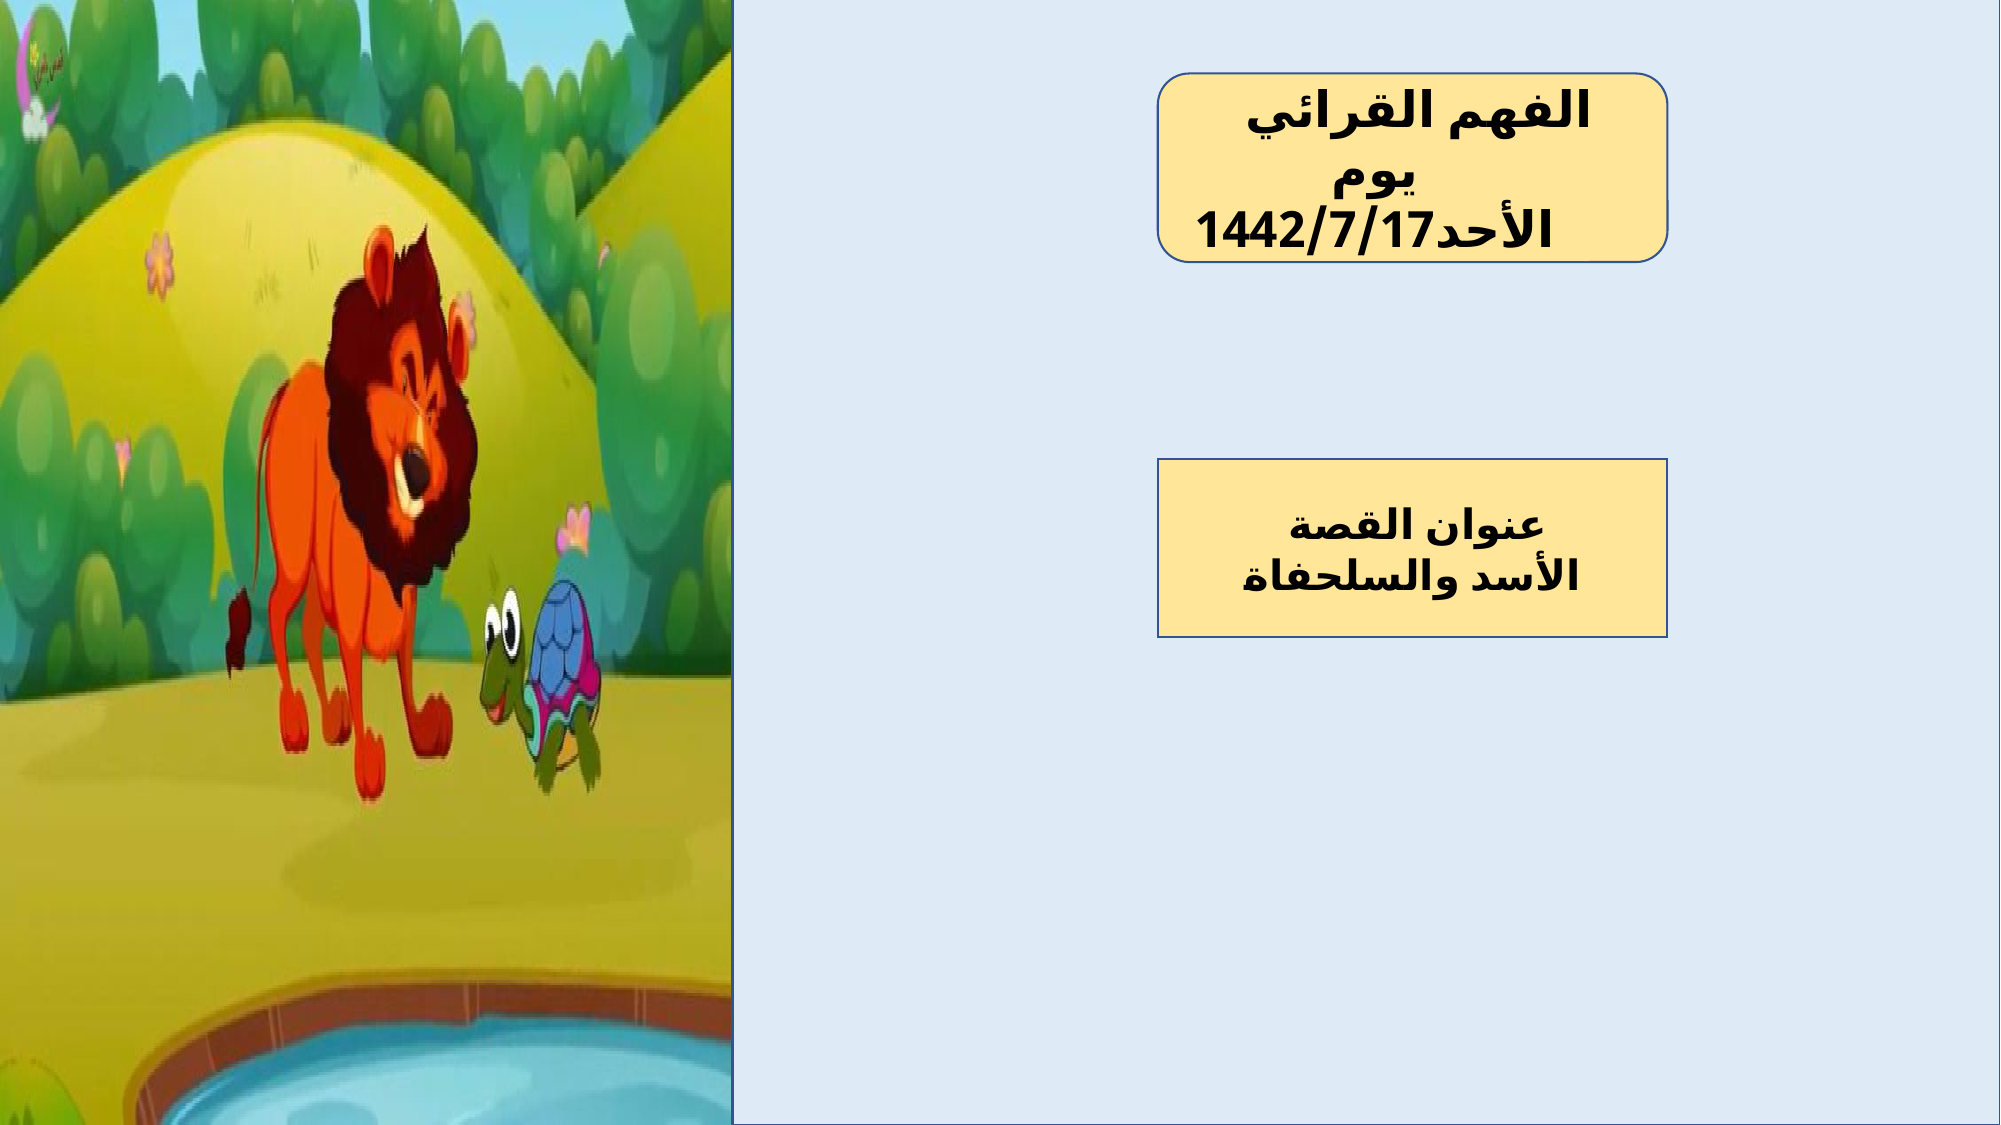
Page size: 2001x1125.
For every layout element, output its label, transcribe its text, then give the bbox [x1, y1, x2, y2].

text_box عنوان القصة الأسد والسلحفاة [1157, 458, 1668, 638]
picture [0, 0, 733, 1125]
text_box الفهم القرائي يوم الأحد1442/7/17 [1156, 72, 1669, 264]
text_box [733, 0, 2000, 1125]
